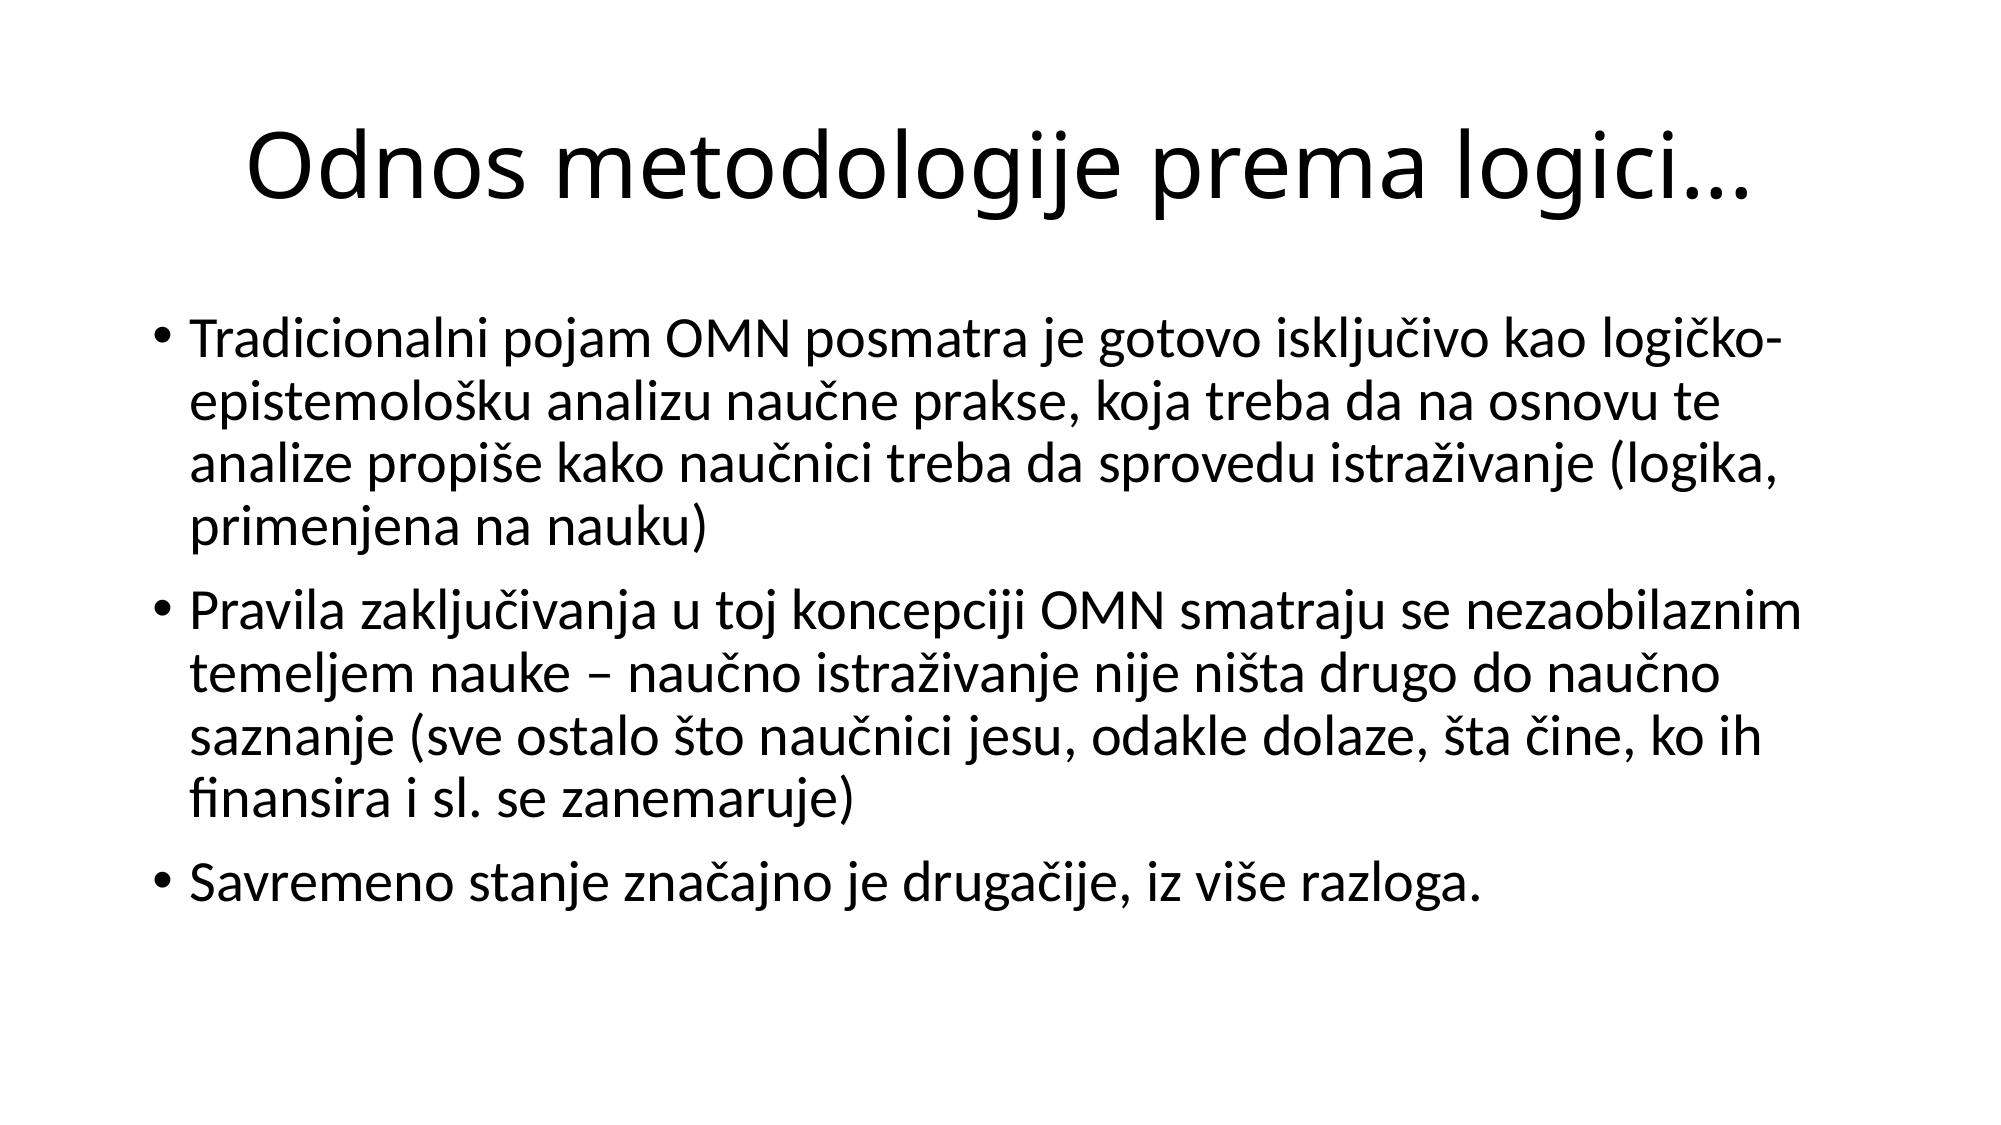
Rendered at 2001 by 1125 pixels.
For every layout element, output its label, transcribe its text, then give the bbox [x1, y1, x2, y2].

list Tradicionalni pojam OMN posmatra je gotovo isključivo kao logičko-epistemološku analizu naučne prakse, koja treba da na osnovu te analize propiše kako naučnici treba da sprovedu istraživanje (logika, primenjena na nauku) Pravila zaključivanja u toj koncepciji OMN smatraju se nezaobilaznim temeljem nauke – naučno istraživanje nije ništa drugo do naučno saznanje (sve ostalo što naučnici jesu, odakle dolaze, šta čine, ko ih finansira i sl. se zanemaruje) Savremeno stanje značajno je drugačije, iz više razloga. [137, 299, 1863, 1014]
title Odnos metodologije prema logici... [137, 59, 1863, 278]
